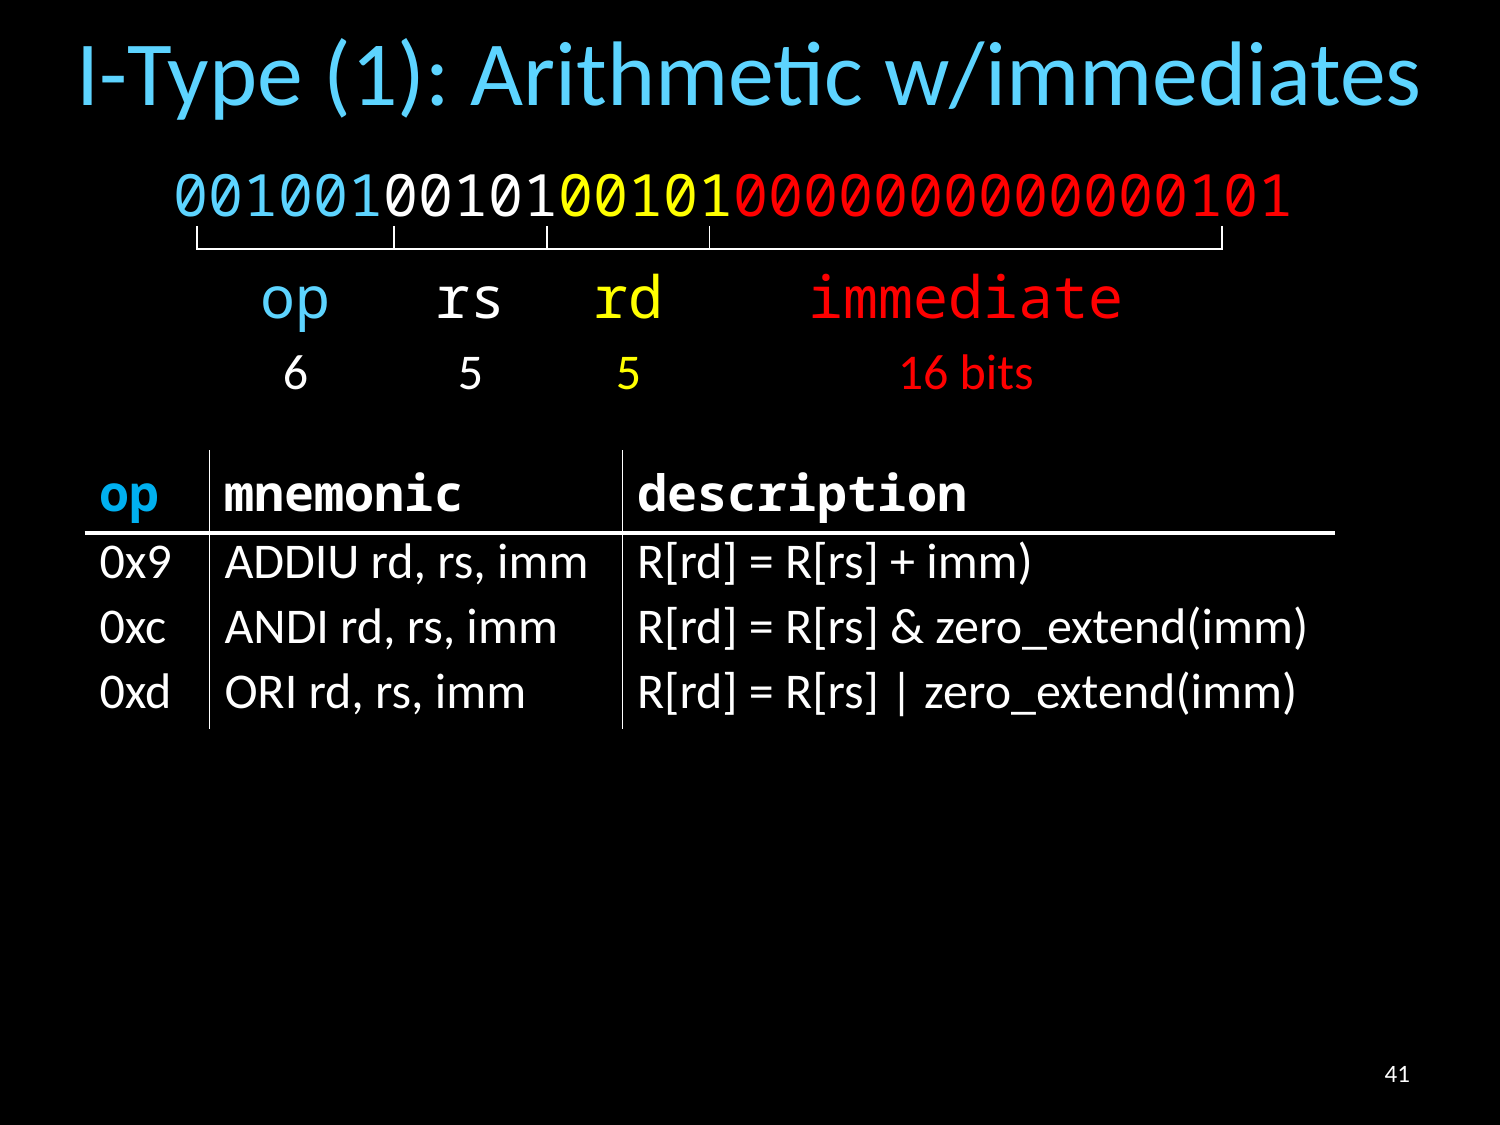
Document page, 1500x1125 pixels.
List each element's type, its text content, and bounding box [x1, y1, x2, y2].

table_header [198, 236, 393, 248]
table_cell 6 [197, 345, 394, 440]
table_cell rs [394, 250, 547, 345]
table_cell 0xc [85, 598, 209, 663]
text_box 00100100101001010000000000000101 [158, 150, 1309, 236]
table_header [395, 236, 546, 248]
slide_number 41 [1074, 1042, 1425, 1103]
table_cell 5 [394, 345, 547, 440]
table_cell R[rd] = R[rs] | zero_extend(imm) [623, 663, 1335, 729]
table_cell R[rd] = R[rs] & zero_extend(imm) [623, 598, 1335, 663]
table_cell ADDIU rd, rs, imm [210, 535, 622, 598]
table_cell rd [547, 250, 710, 345]
table_cell R[rd] = R[rs] + imm) [623, 535, 1335, 598]
table_cell op [197, 250, 394, 345]
table_cell 0x9 [85, 535, 209, 598]
table_cell 0xd [85, 663, 209, 729]
table_header op [85, 450, 209, 531]
table_header [548, 236, 709, 248]
table_header mnemonic [210, 450, 622, 531]
table_cell ORI rd, rs, imm [210, 663, 622, 729]
table_cell ANDI rd, rs, imm [210, 598, 622, 663]
title I-Type (1): Arithmetic w/immediates [37, 24, 1463, 113]
table_cell 5 [547, 345, 710, 440]
table_header [710, 236, 1221, 248]
table_cell 16 bits [710, 345, 1222, 440]
table_cell immediate [710, 250, 1222, 345]
table_header description [623, 450, 1335, 531]
